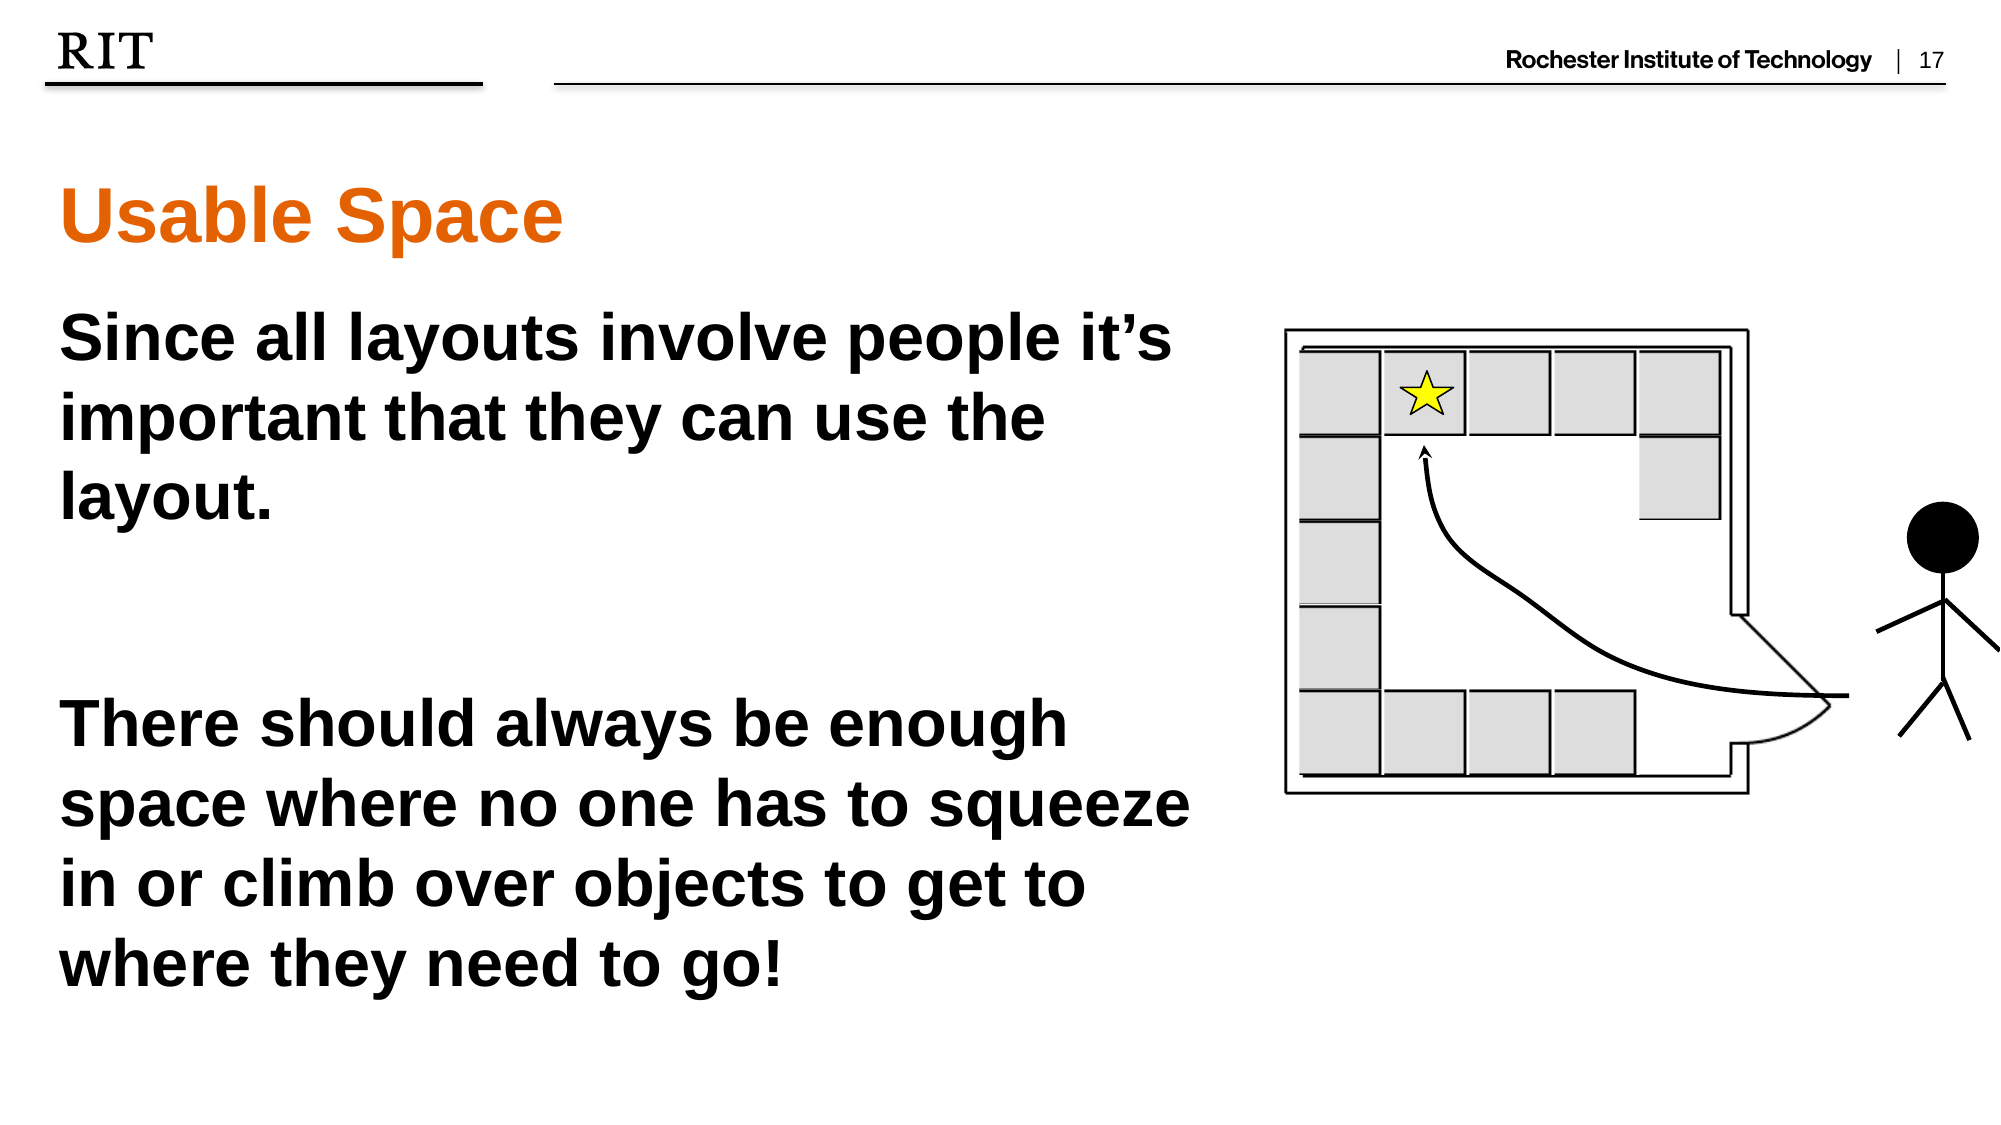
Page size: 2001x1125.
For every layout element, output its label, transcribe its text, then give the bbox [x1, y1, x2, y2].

list Usable Space [44, 157, 1946, 272]
list Since all layouts involve people it’s important that they can use the layout. There should always be enough space where no one has to squeeze in or climb over objects to get to where they need to go! [44, 286, 1245, 905]
picture [53, 24, 156, 77]
picture [1507, 50, 1872, 72]
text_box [1226, 276, 2000, 849]
